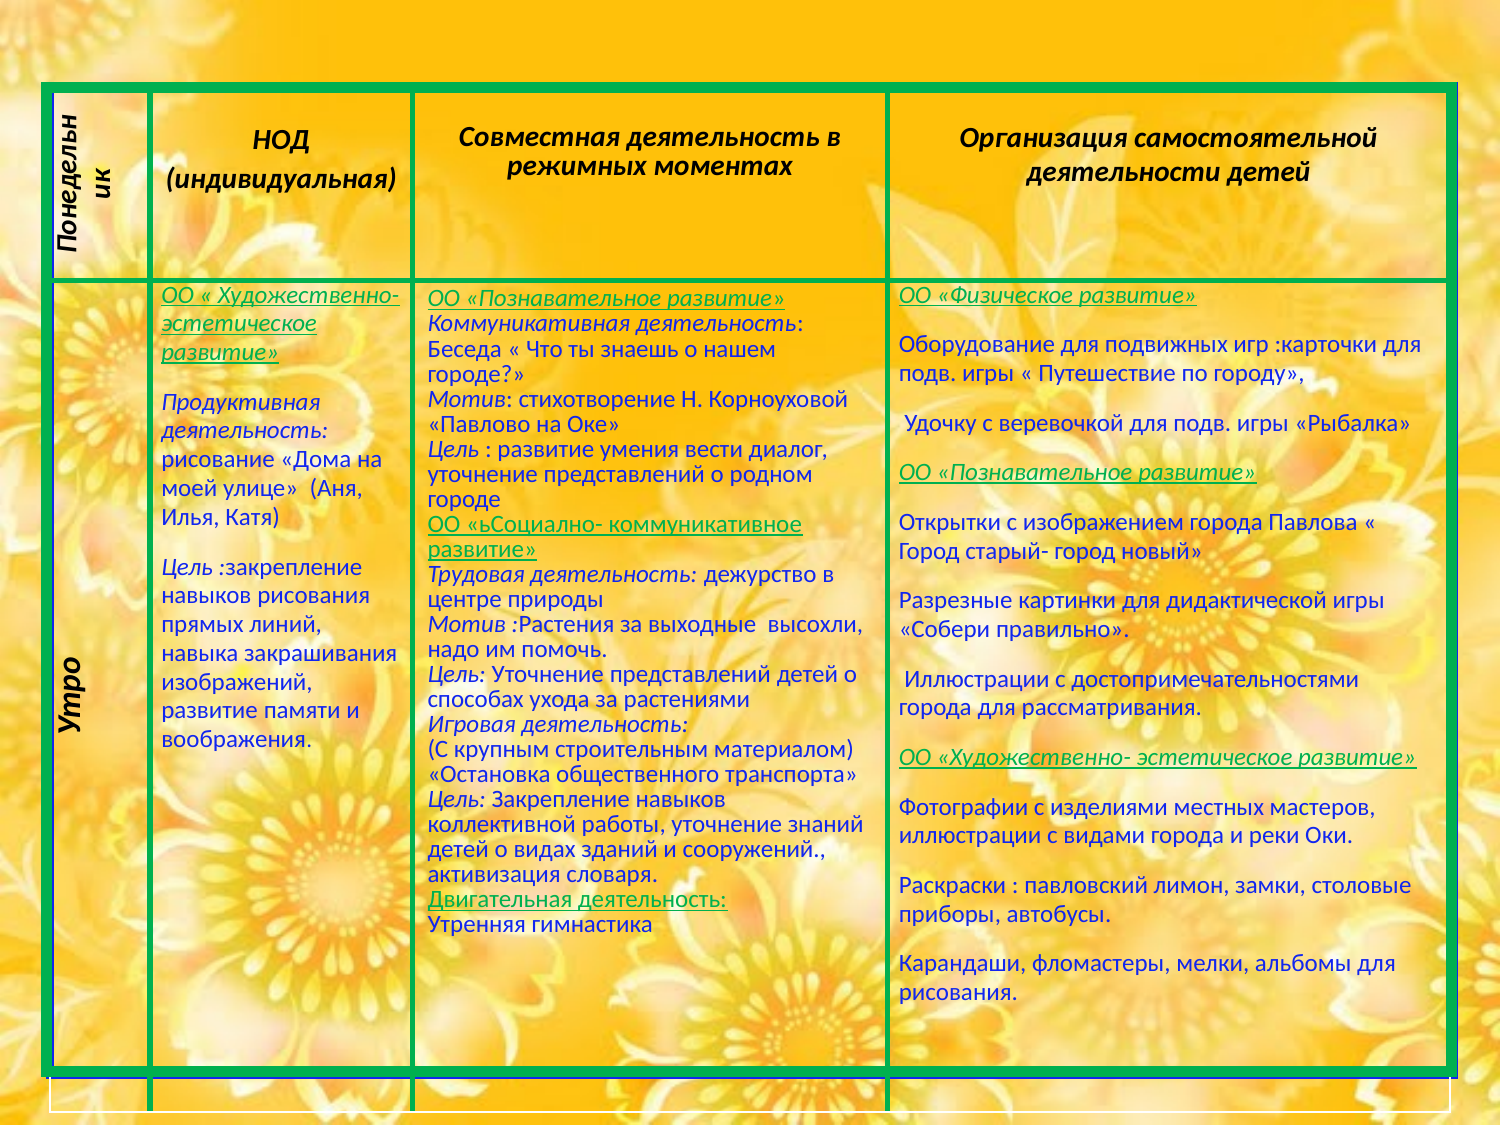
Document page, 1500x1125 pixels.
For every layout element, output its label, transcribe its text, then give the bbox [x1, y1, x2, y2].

table_header [52, 93, 1446, 1066]
table_cell Утро [51, 1077, 147, 1111]
table_cell ОО «Физическое развитие» Оборудование для подвижных игр :карточки для подв. игры « Путешествие по городу», Удочку с веревочкой для подв. игры «Рыбалка» ОО «Познавательное развитие» Открытки с изображением города Павлова « Город старый- город новый» Разрезные картинки для дидактической игры «Собери правильно». Иллюстрации с достопримечательностями города для рассматривания. ОО «Художественно- эстетическое развитие» Фотографии с изделиями местных мастеров, иллюстрации с видами города и реки Оки. Раскраски : павловский лимон, замки, столовые приборы, автобусы. Карандаши, фломастеры, мелки, альбомы для рисования. [890, 1077, 1449, 1111]
table_cell ОО « Художественно- эстетическое развитие» Продуктивная деятельность: рисование «Дома на моей улице» (Аня, Илья, Катя) Цель :закрепление навыков рисования прямых линий, навыка закрашивания изображений, развитие памяти и воображения. [153, 1077, 410, 1111]
table_cell ОО «Познавательное развитие» Коммуникативная деятельность: Беседа « Что ты знаешь о нашем городе?» Мотив: стихотворение Н. Корноуховой «Павлово на Оке» Цель : развитие умения вести диалог, уточнение представлений о родном городе ОО «ьСоциално- коммуникативное развитие» Трудовая деятельность: дежурство в центре природы Мотив :Растения за выходные высохли, надо им помочь. Цель: Уточнение представлений детей о способах ухода за растениями Игровая деятельность: (С крупным строительным материалом) «Остановка общественного транспорта» Цель: Закрепление навыков коллективной работы, уточнение знаний детей о видах зданий и сооружений., активизация словаря. Двигательная деятельность: Утренняя гимнастика [415, 1077, 885, 1111]
picture [0, 0, 1500, 1125]
